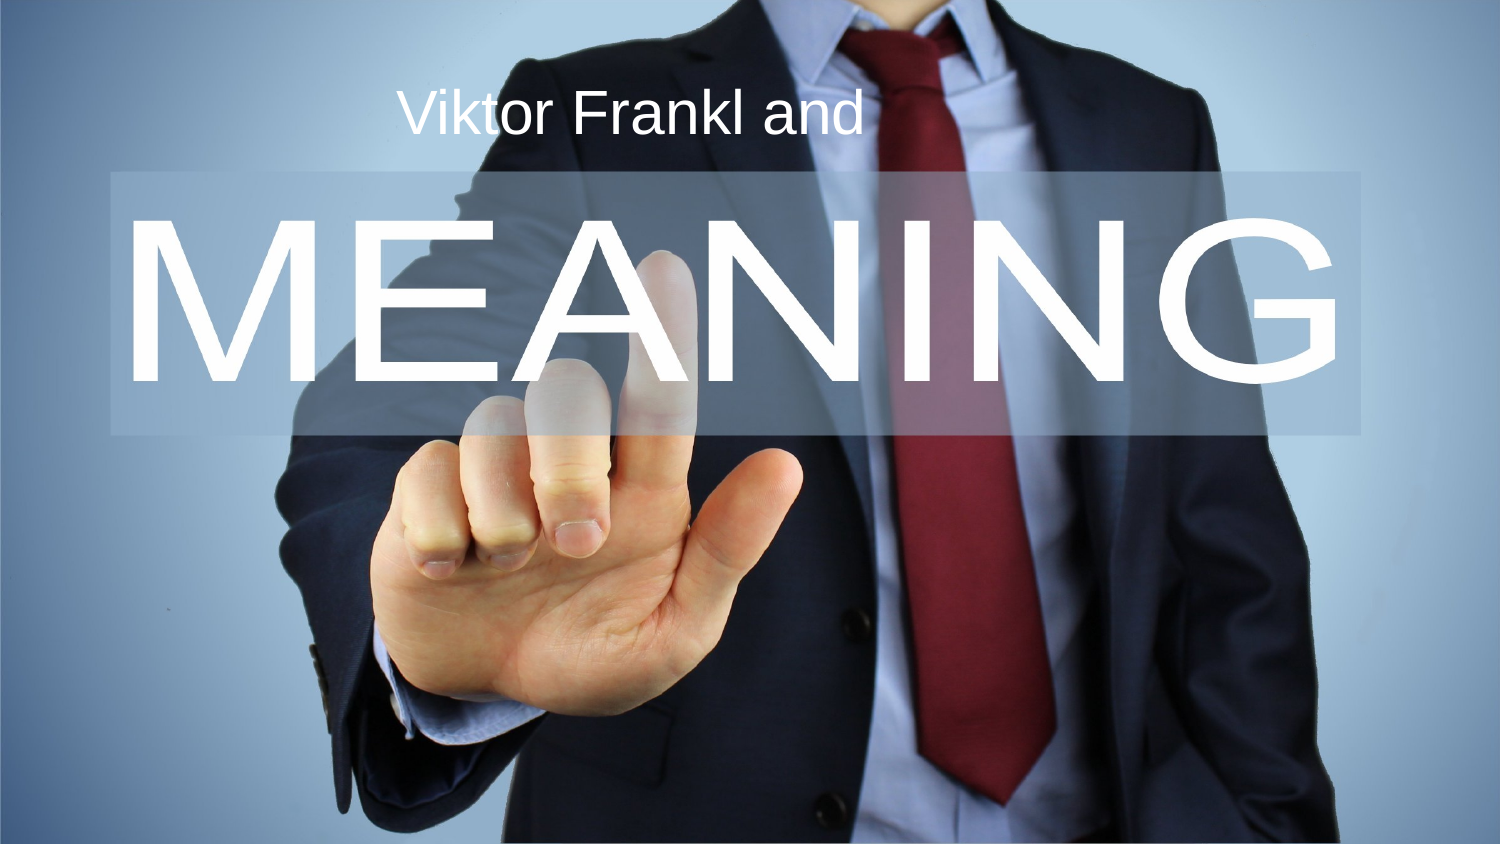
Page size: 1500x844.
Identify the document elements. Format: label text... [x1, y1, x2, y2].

picture [0, 0, 1500, 844]
text_box [61, 182, 1234, 345]
text_box Viktor Frankl and [381, 57, 1218, 182]
